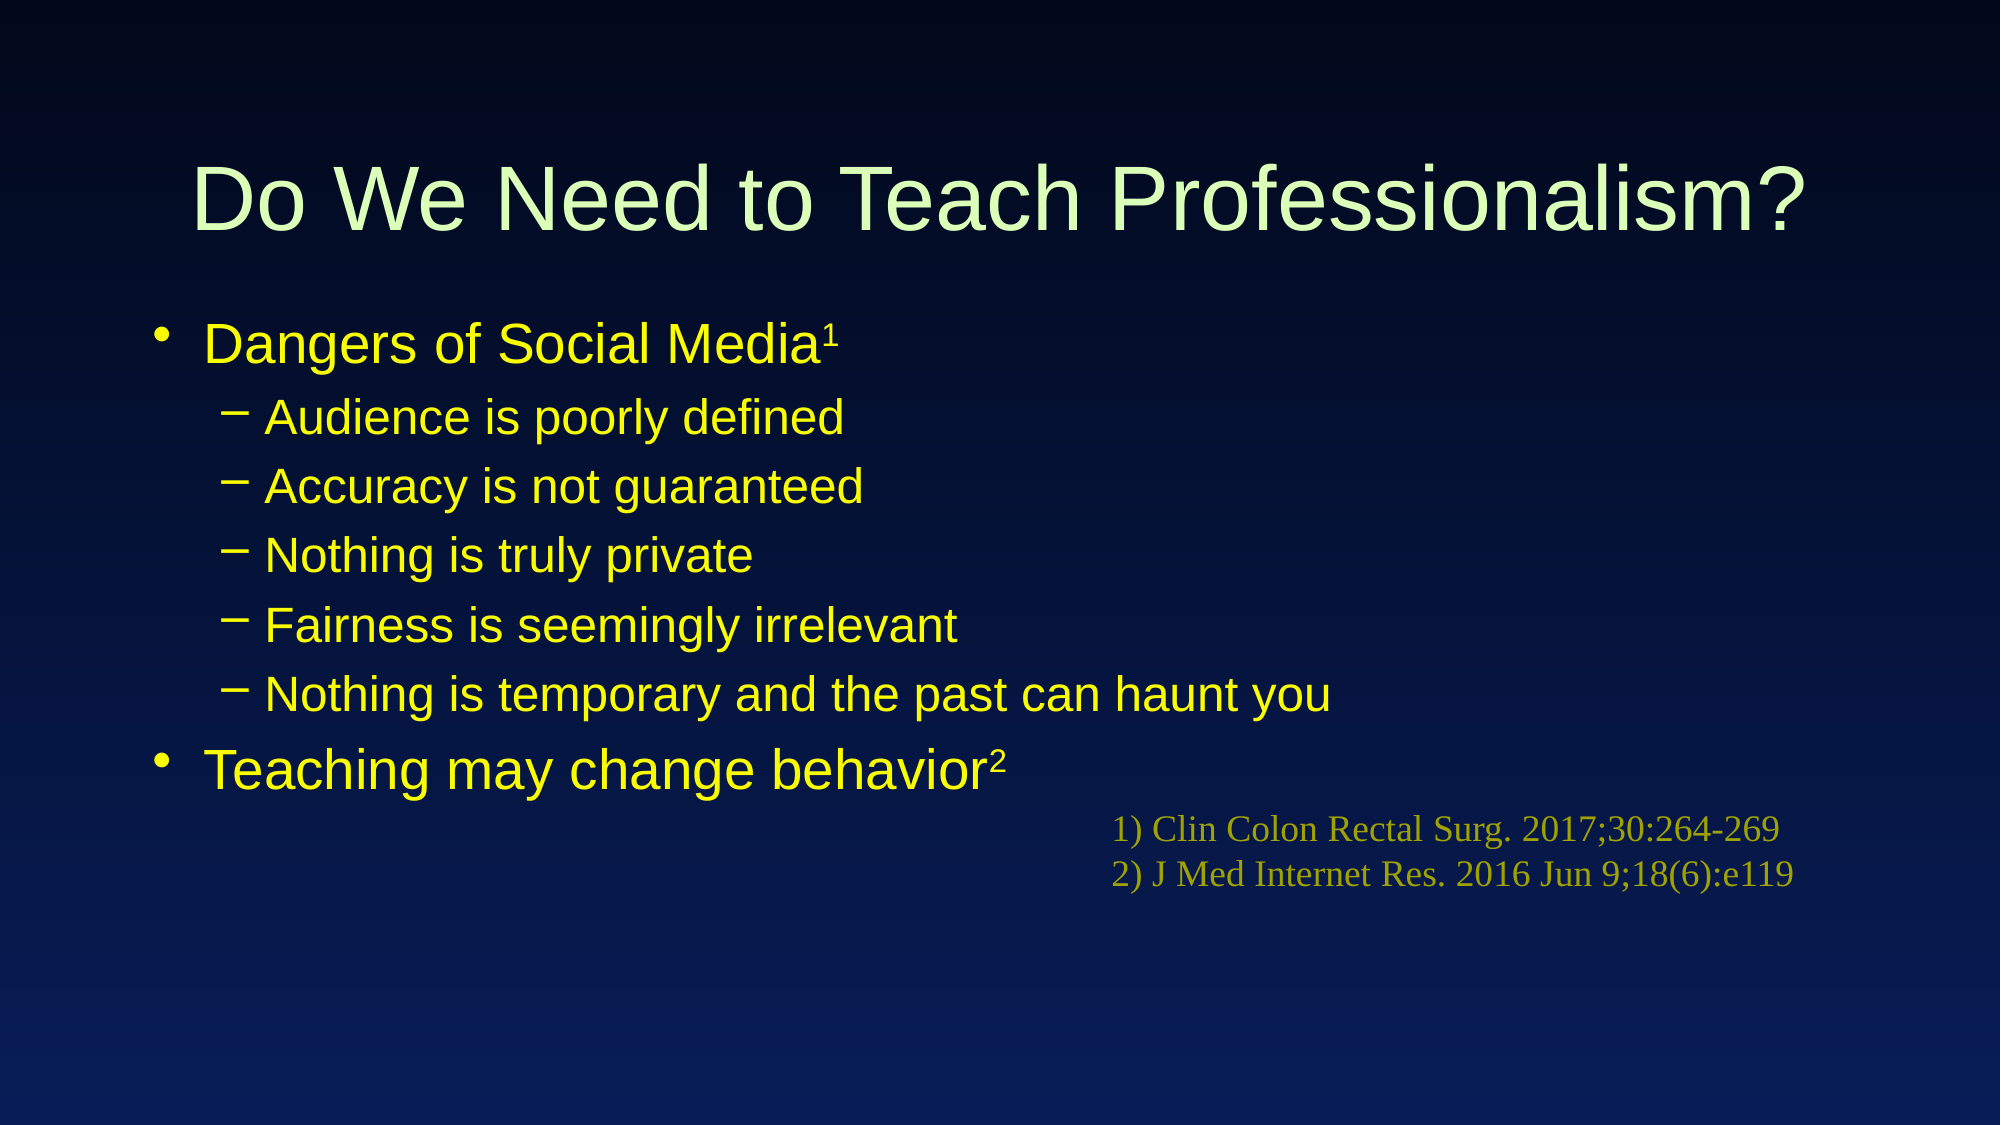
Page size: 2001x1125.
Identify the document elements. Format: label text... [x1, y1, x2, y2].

title Do We Need to Teach Professionalism? [150, 99, 1850, 288]
list Dangers of Social Media1 Audience is poorly defined Accuracy is not guaranteed Nothing is truly private Fairness is seemingly irrelevant Nothing is temporary and the past can haunt you Teaching may change behavior2 [137, 299, 1430, 858]
text_box 1) Clin Colon Rectal Surg. 2017;30:264-269 2) J Med Internet Res. 2016 Jun 9;18(6):e119 [1096, 796, 1849, 902]
